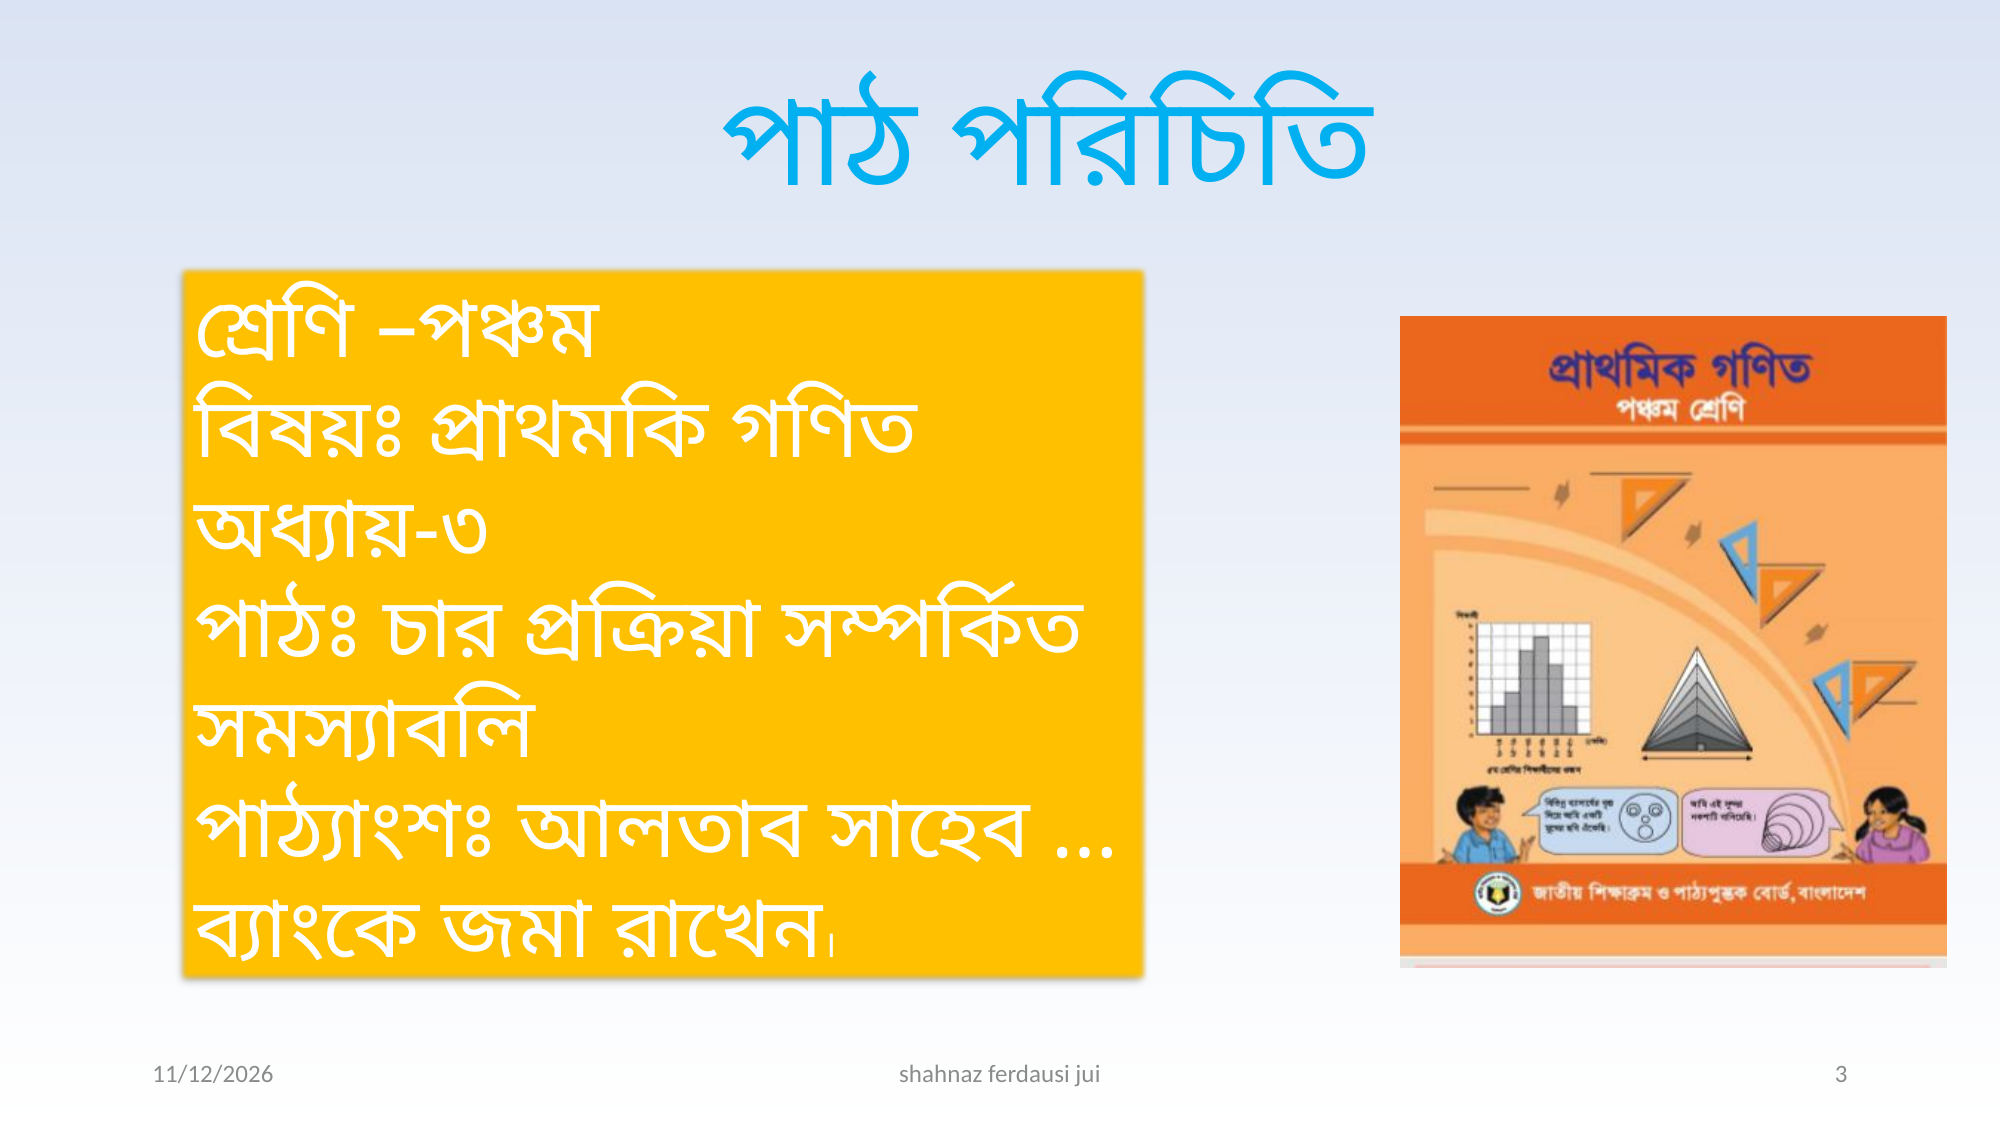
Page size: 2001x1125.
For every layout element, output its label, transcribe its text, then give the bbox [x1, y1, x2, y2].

text_box পাঠ পরিচিতি [705, 53, 1388, 218]
text_box শ্রেণি –পঞ্চম বিষয়ঃ প্রাথমকি গণিত অধ্যায়-৩ পাঠঃ চার প্রক্রিয়া সম্পর্কিত সমস্যাবলি পাঠ্যাংশঃ আলতাব সাহেব …ব্যাংকে জমা রাখেন। [187, 273, 1141, 975]
footer shahnaz ferdausi jui [662, 1042, 1338, 1103]
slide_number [137, 1042, 588, 1103]
slide_number 3 [1412, 1042, 1863, 1103]
picture [1400, 316, 1947, 969]
